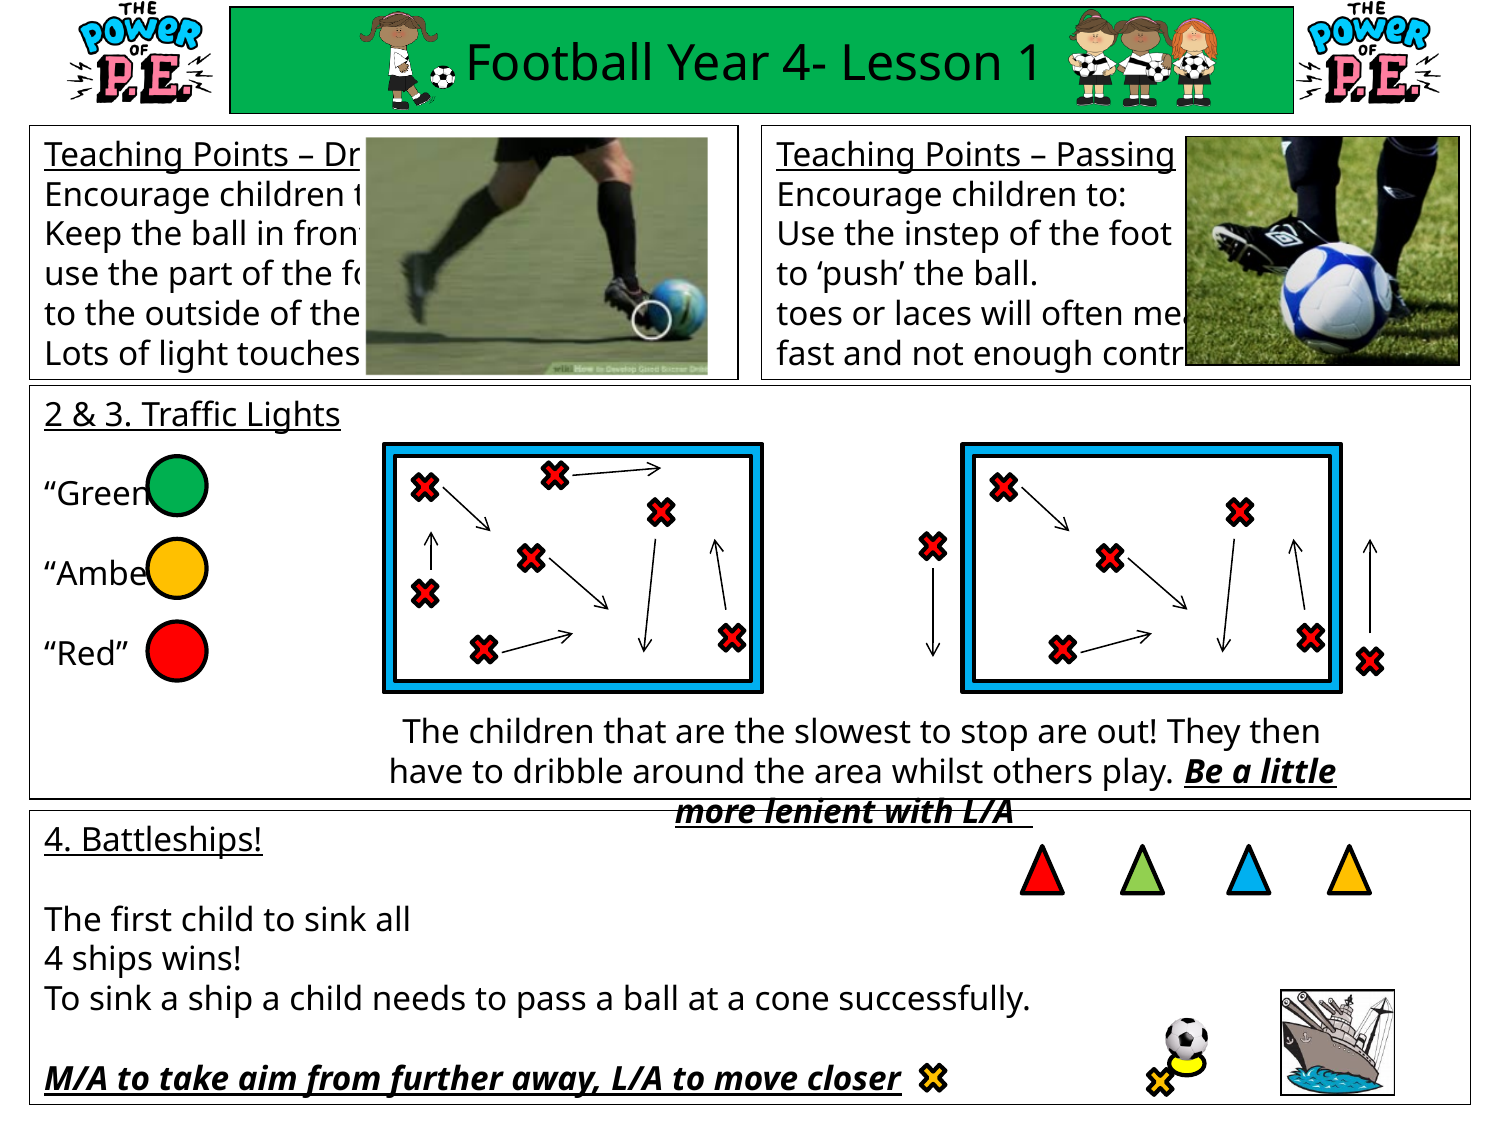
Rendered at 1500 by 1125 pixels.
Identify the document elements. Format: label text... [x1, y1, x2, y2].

text_box Teaching Points – Passing Encourage children to: Use the instep of the foot to ‘push’ the ball. toes or laces will often mean too fast and not enough control of direction! [761, 125, 1471, 380]
picture [1068, 9, 1218, 107]
text_box [145, 536, 209, 600]
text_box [1293, 538, 1305, 610]
text_box 4. Battleships! The first child to sink all 4 ships wins! To sink a ship a child needs to pass a ball at a cone successfully. M/A to take aim from further away, L/A to move closer [29, 810, 1471, 1105]
text_box The children that are the slowest to stop are out! They then have to dribble around the area whilst others play. Be a little more lenient with L/A [348, 702, 1377, 810]
text_box [1019, 843, 1065, 896]
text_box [1127, 557, 1188, 610]
text_box [1326, 843, 1372, 896]
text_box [1080, 633, 1153, 653]
text_box [646, 497, 676, 528]
text_box [717, 622, 747, 653]
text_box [714, 538, 727, 610]
picture [359, 130, 715, 379]
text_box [442, 486, 491, 532]
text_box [1222, 538, 1235, 653]
text_box [1355, 646, 1385, 677]
text_box [960, 442, 1343, 694]
picture [1186, 136, 1459, 365]
text_box [1095, 543, 1125, 573]
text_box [501, 633, 574, 653]
text_box [1226, 843, 1272, 896]
picture [1281, 0, 1460, 113]
text_box [540, 460, 570, 491]
picture [52, 0, 231, 113]
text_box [643, 538, 656, 653]
text_box [410, 472, 440, 503]
text_box [1048, 634, 1077, 665]
text_box Teaching Points – Dribbling Encourage children to: Keep the ball in front of them, use the part of the foot just to the outside of the laces, Lots of light touches. [29, 125, 739, 380]
text_box [1120, 843, 1166, 896]
text_box [1145, 1066, 1175, 1097]
picture [1281, 990, 1394, 1095]
text_box [989, 472, 1019, 503]
text_box [516, 543, 546, 573]
picture [359, 10, 455, 110]
text_box [145, 454, 209, 518]
text_box [1173, 1071, 1204, 1078]
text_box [1021, 486, 1070, 532]
text_box [1225, 497, 1255, 528]
text_box [918, 1062, 948, 1093]
text_box [382, 442, 764, 694]
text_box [572, 467, 662, 476]
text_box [548, 557, 609, 610]
text_box Football Year 4- Lesson 1 [235, 6, 1276, 114]
text_box [410, 578, 440, 609]
text_box [469, 634, 498, 665]
text_box [918, 531, 948, 562]
text_box [145, 619, 209, 683]
text_box 2 & 3. Traffic Lights “Green” “Amber” “Red” [29, 385, 1471, 800]
text_box [1296, 622, 1326, 653]
picture [1161, 1014, 1212, 1063]
